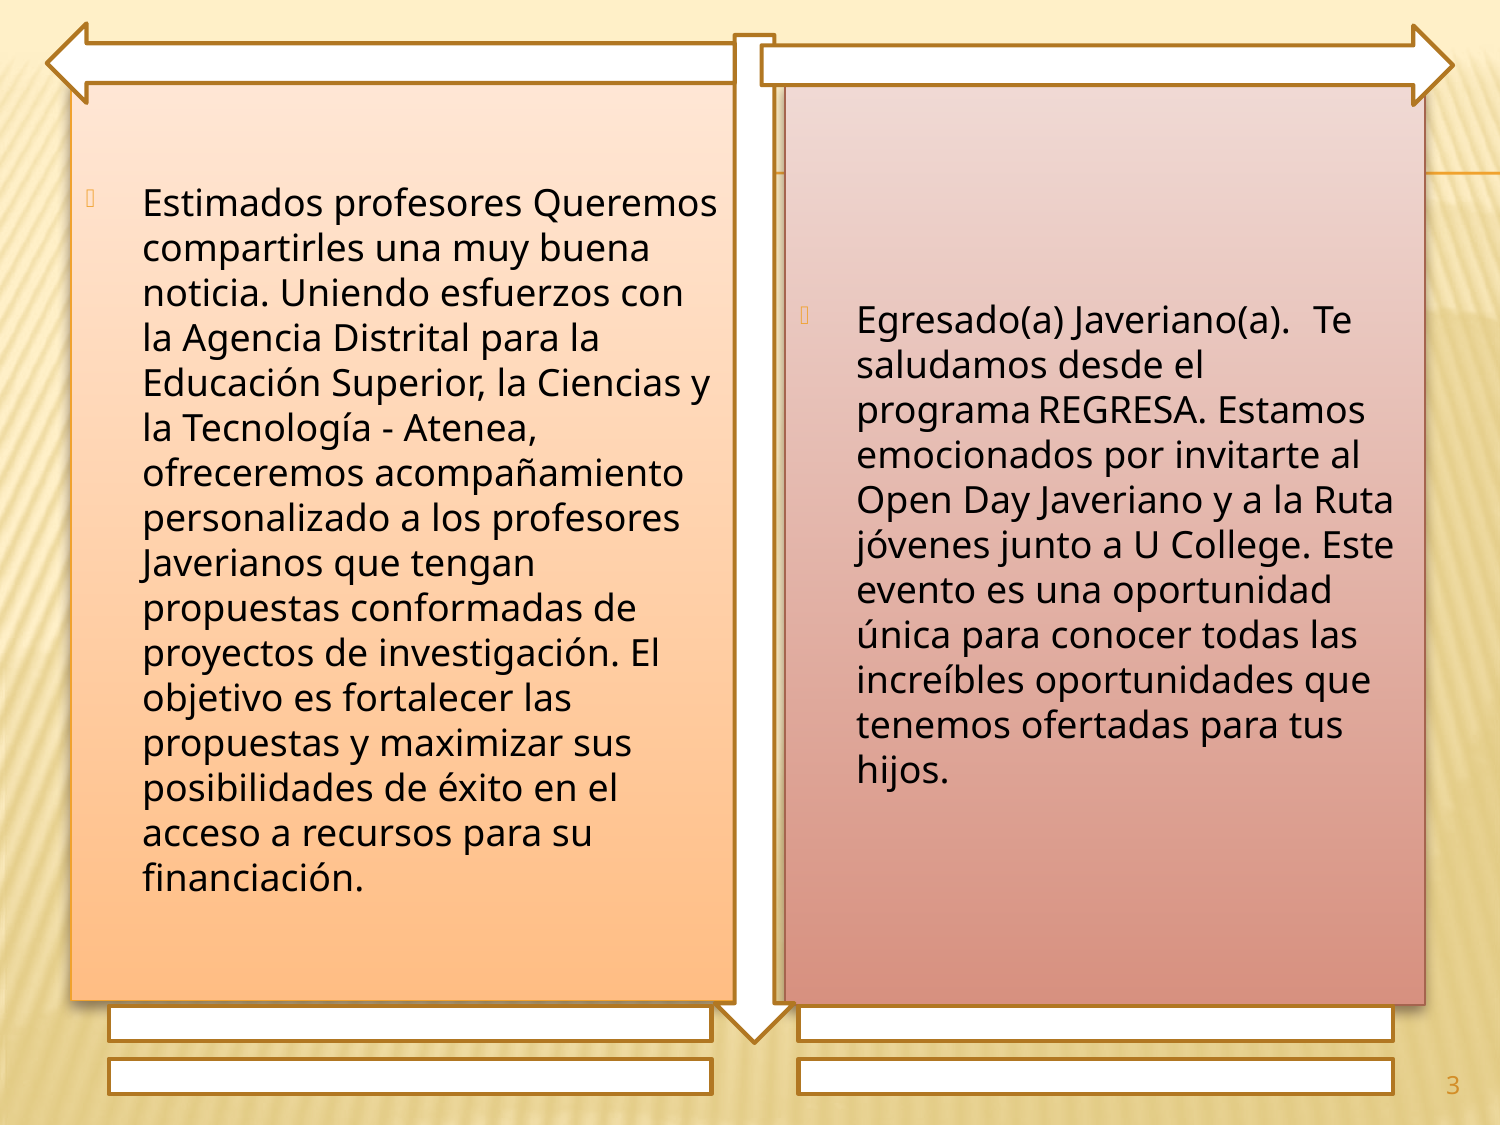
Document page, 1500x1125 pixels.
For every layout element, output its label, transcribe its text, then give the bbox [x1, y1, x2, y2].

list Egresado(a) Javeriano(a). Te saludamos desde el programa REGRESA. Estamos emocionados por invitarte al Open Day Javeriano y a la Ruta jóvenes junto a U College. Este evento es una oportunidad única para conocer todas las increíbles oportunidades que tenemos ofertadas para tus hijos. [784, 88, 1426, 1006]
text_box [107, 1004, 714, 1043]
slide_number 3 [1350, 1062, 1475, 1103]
text_box [44, 21, 737, 105]
text_box [796, 1057, 1395, 1096]
text_box [712, 32, 797, 1046]
text_box [759, 23, 1456, 107]
list Estimados profesores Queremos compartirles una muy buena noticia. Uniendo esfuerzos con la Agencia Distrital para la Educación Superior, la Ciencias y la Tecnología - Atenea, ofreceremos acompañamiento personalizado a los profesores Javerianos que tengan propuestas conformadas de proyectos de investigación. El objetivo es fortalecer las propuestas y maximizar sus posibilidades de éxito en el acceso a recursos para su financiación. [70, 86, 732, 1001]
text_box [796, 1004, 1395, 1043]
text_box [107, 1057, 714, 1096]
